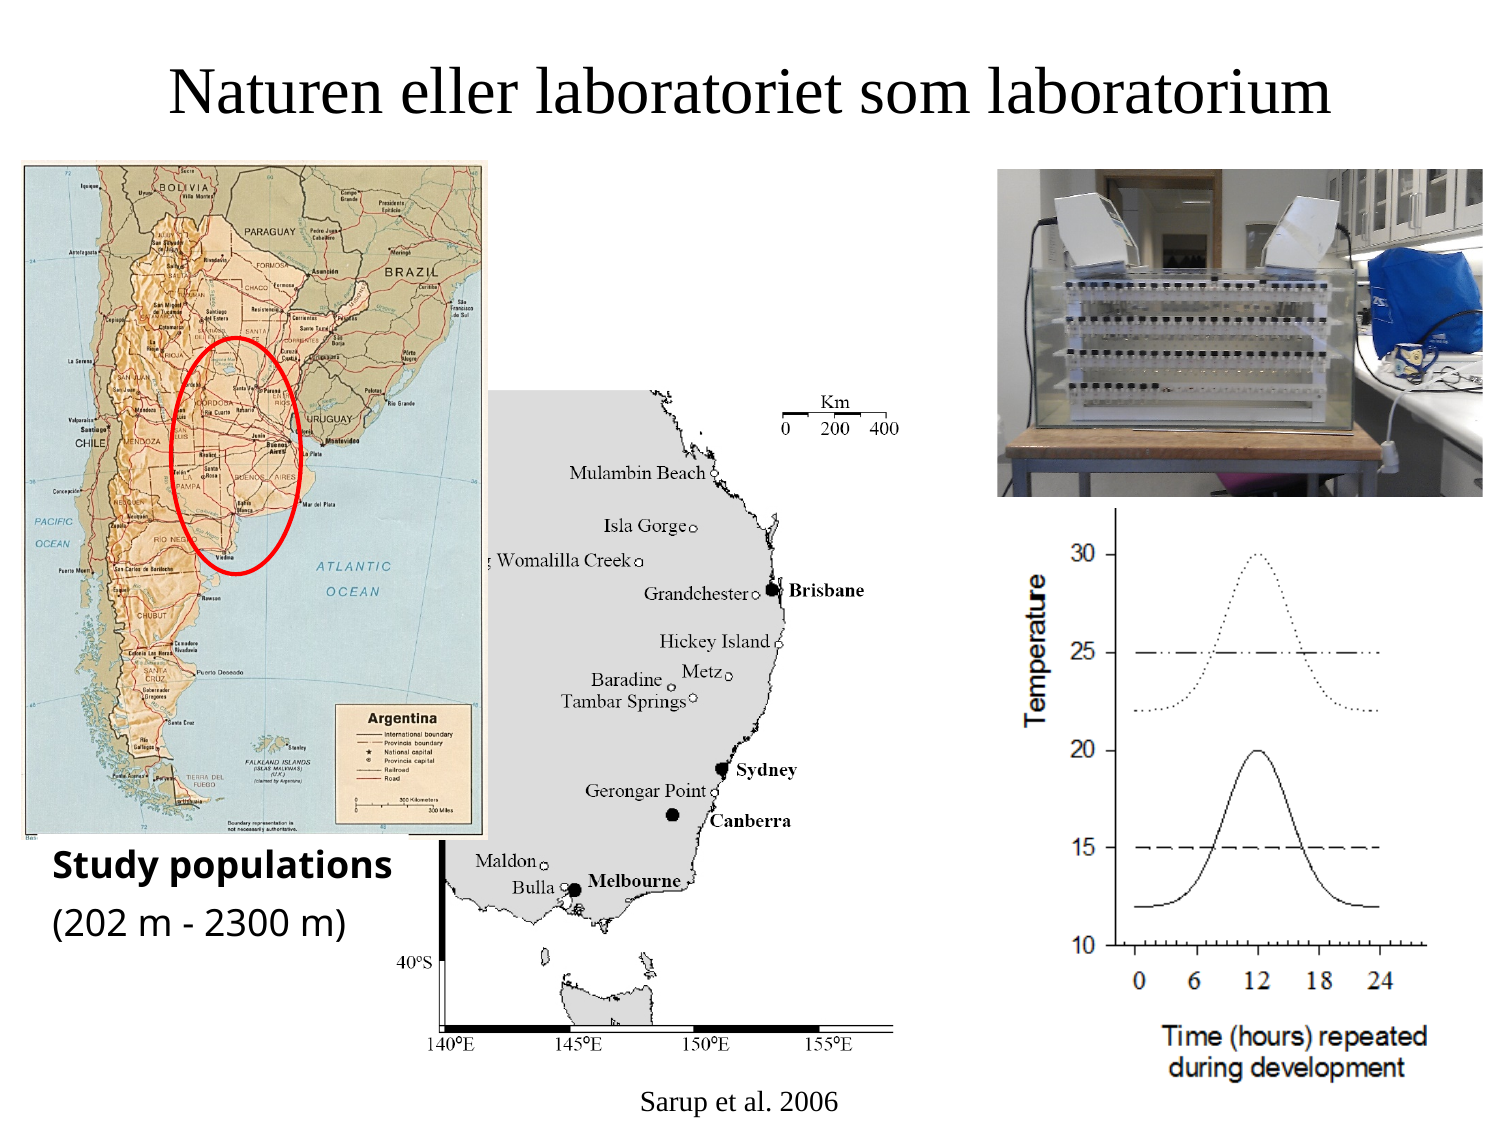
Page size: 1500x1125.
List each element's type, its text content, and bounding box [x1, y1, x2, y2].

picture [361, 303, 943, 1076]
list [20, 160, 488, 840]
picture [1014, 507, 1428, 1101]
text_box Study populations (202 m - 2300 m) [37, 848, 356, 952]
text_box Naturen eller laboratoriet som laboratorium [76, 32, 1427, 220]
picture [996, 169, 1483, 497]
text_box Sarup et al. 2006 [624, 1083, 921, 1125]
